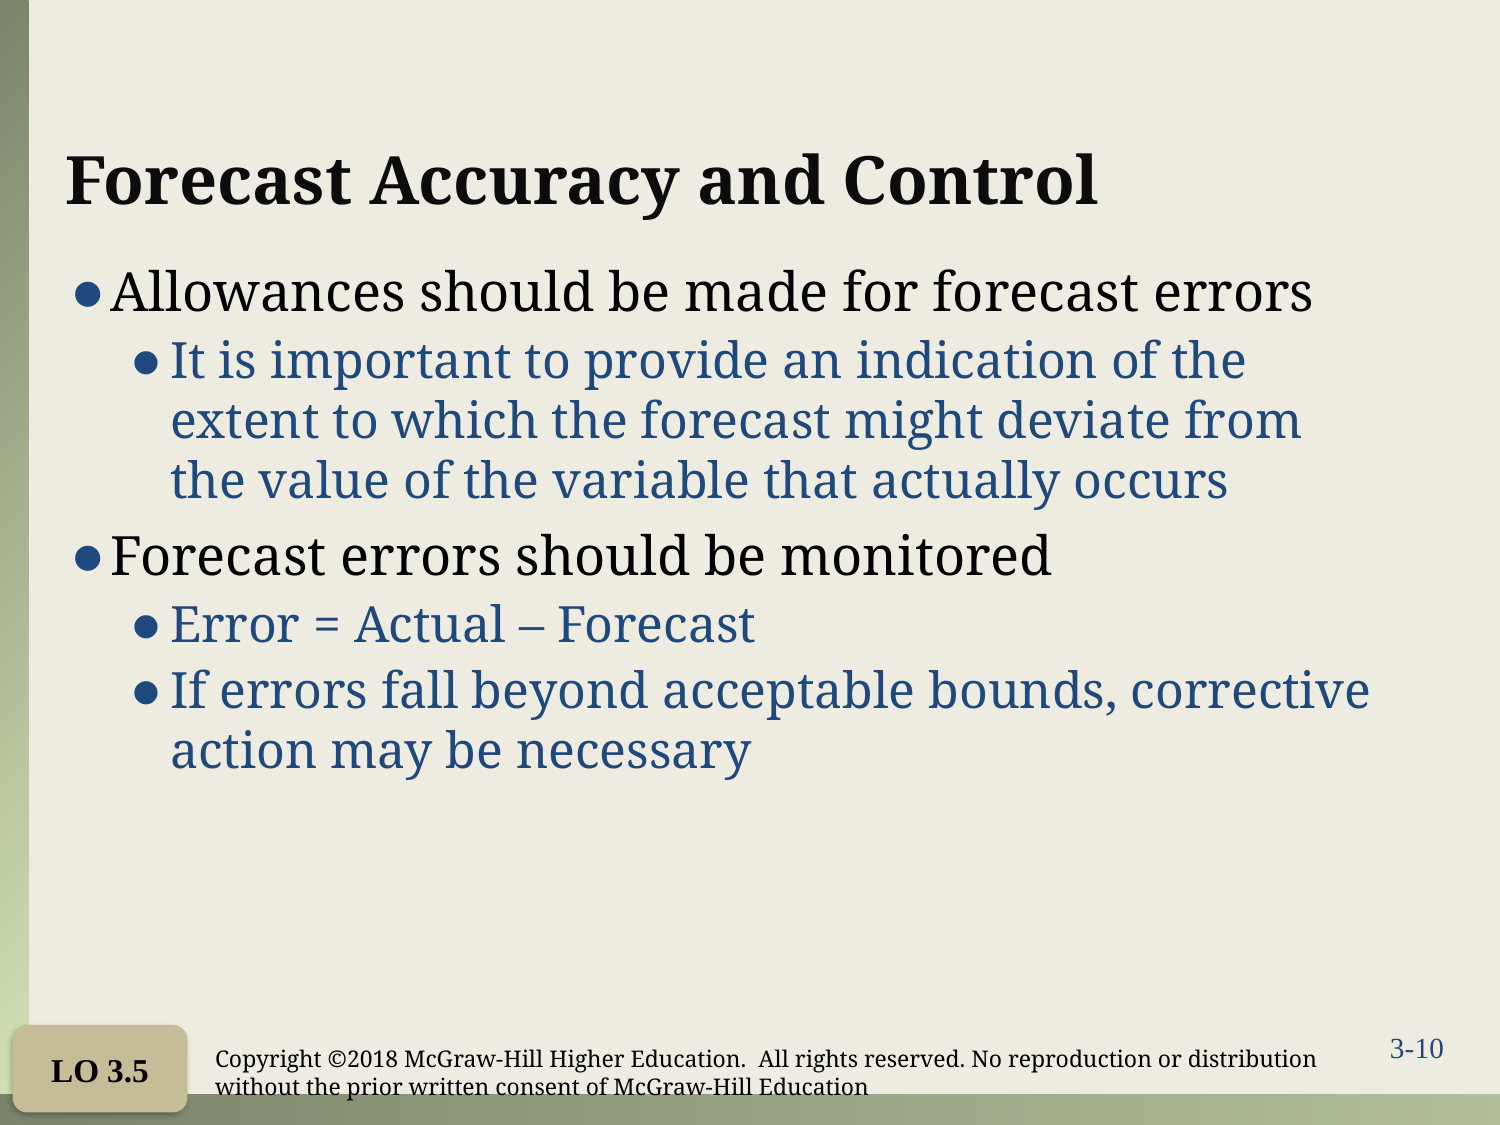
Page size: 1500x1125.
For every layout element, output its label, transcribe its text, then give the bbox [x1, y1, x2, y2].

text_box Copyright ©2018 McGraw-Hill Higher Education. All rights reserved. No reproduction or distribution without the prior written consent of McGraw-Hill Education [200, 1037, 1350, 1125]
text_box LO 3.5 [12, 1024, 188, 1113]
list Allowances should be made for forecast errors It is important to provide an indication of the extent to which the forecast might deviate from the value of the variable that actually occurs Forecast errors should be monitored Error = Actual – Forecast If errors fall beyond acceptable bounds, corrective action may be necessary [50, 249, 1400, 1000]
title Forecast Accuracy and Control [50, 24, 1400, 225]
